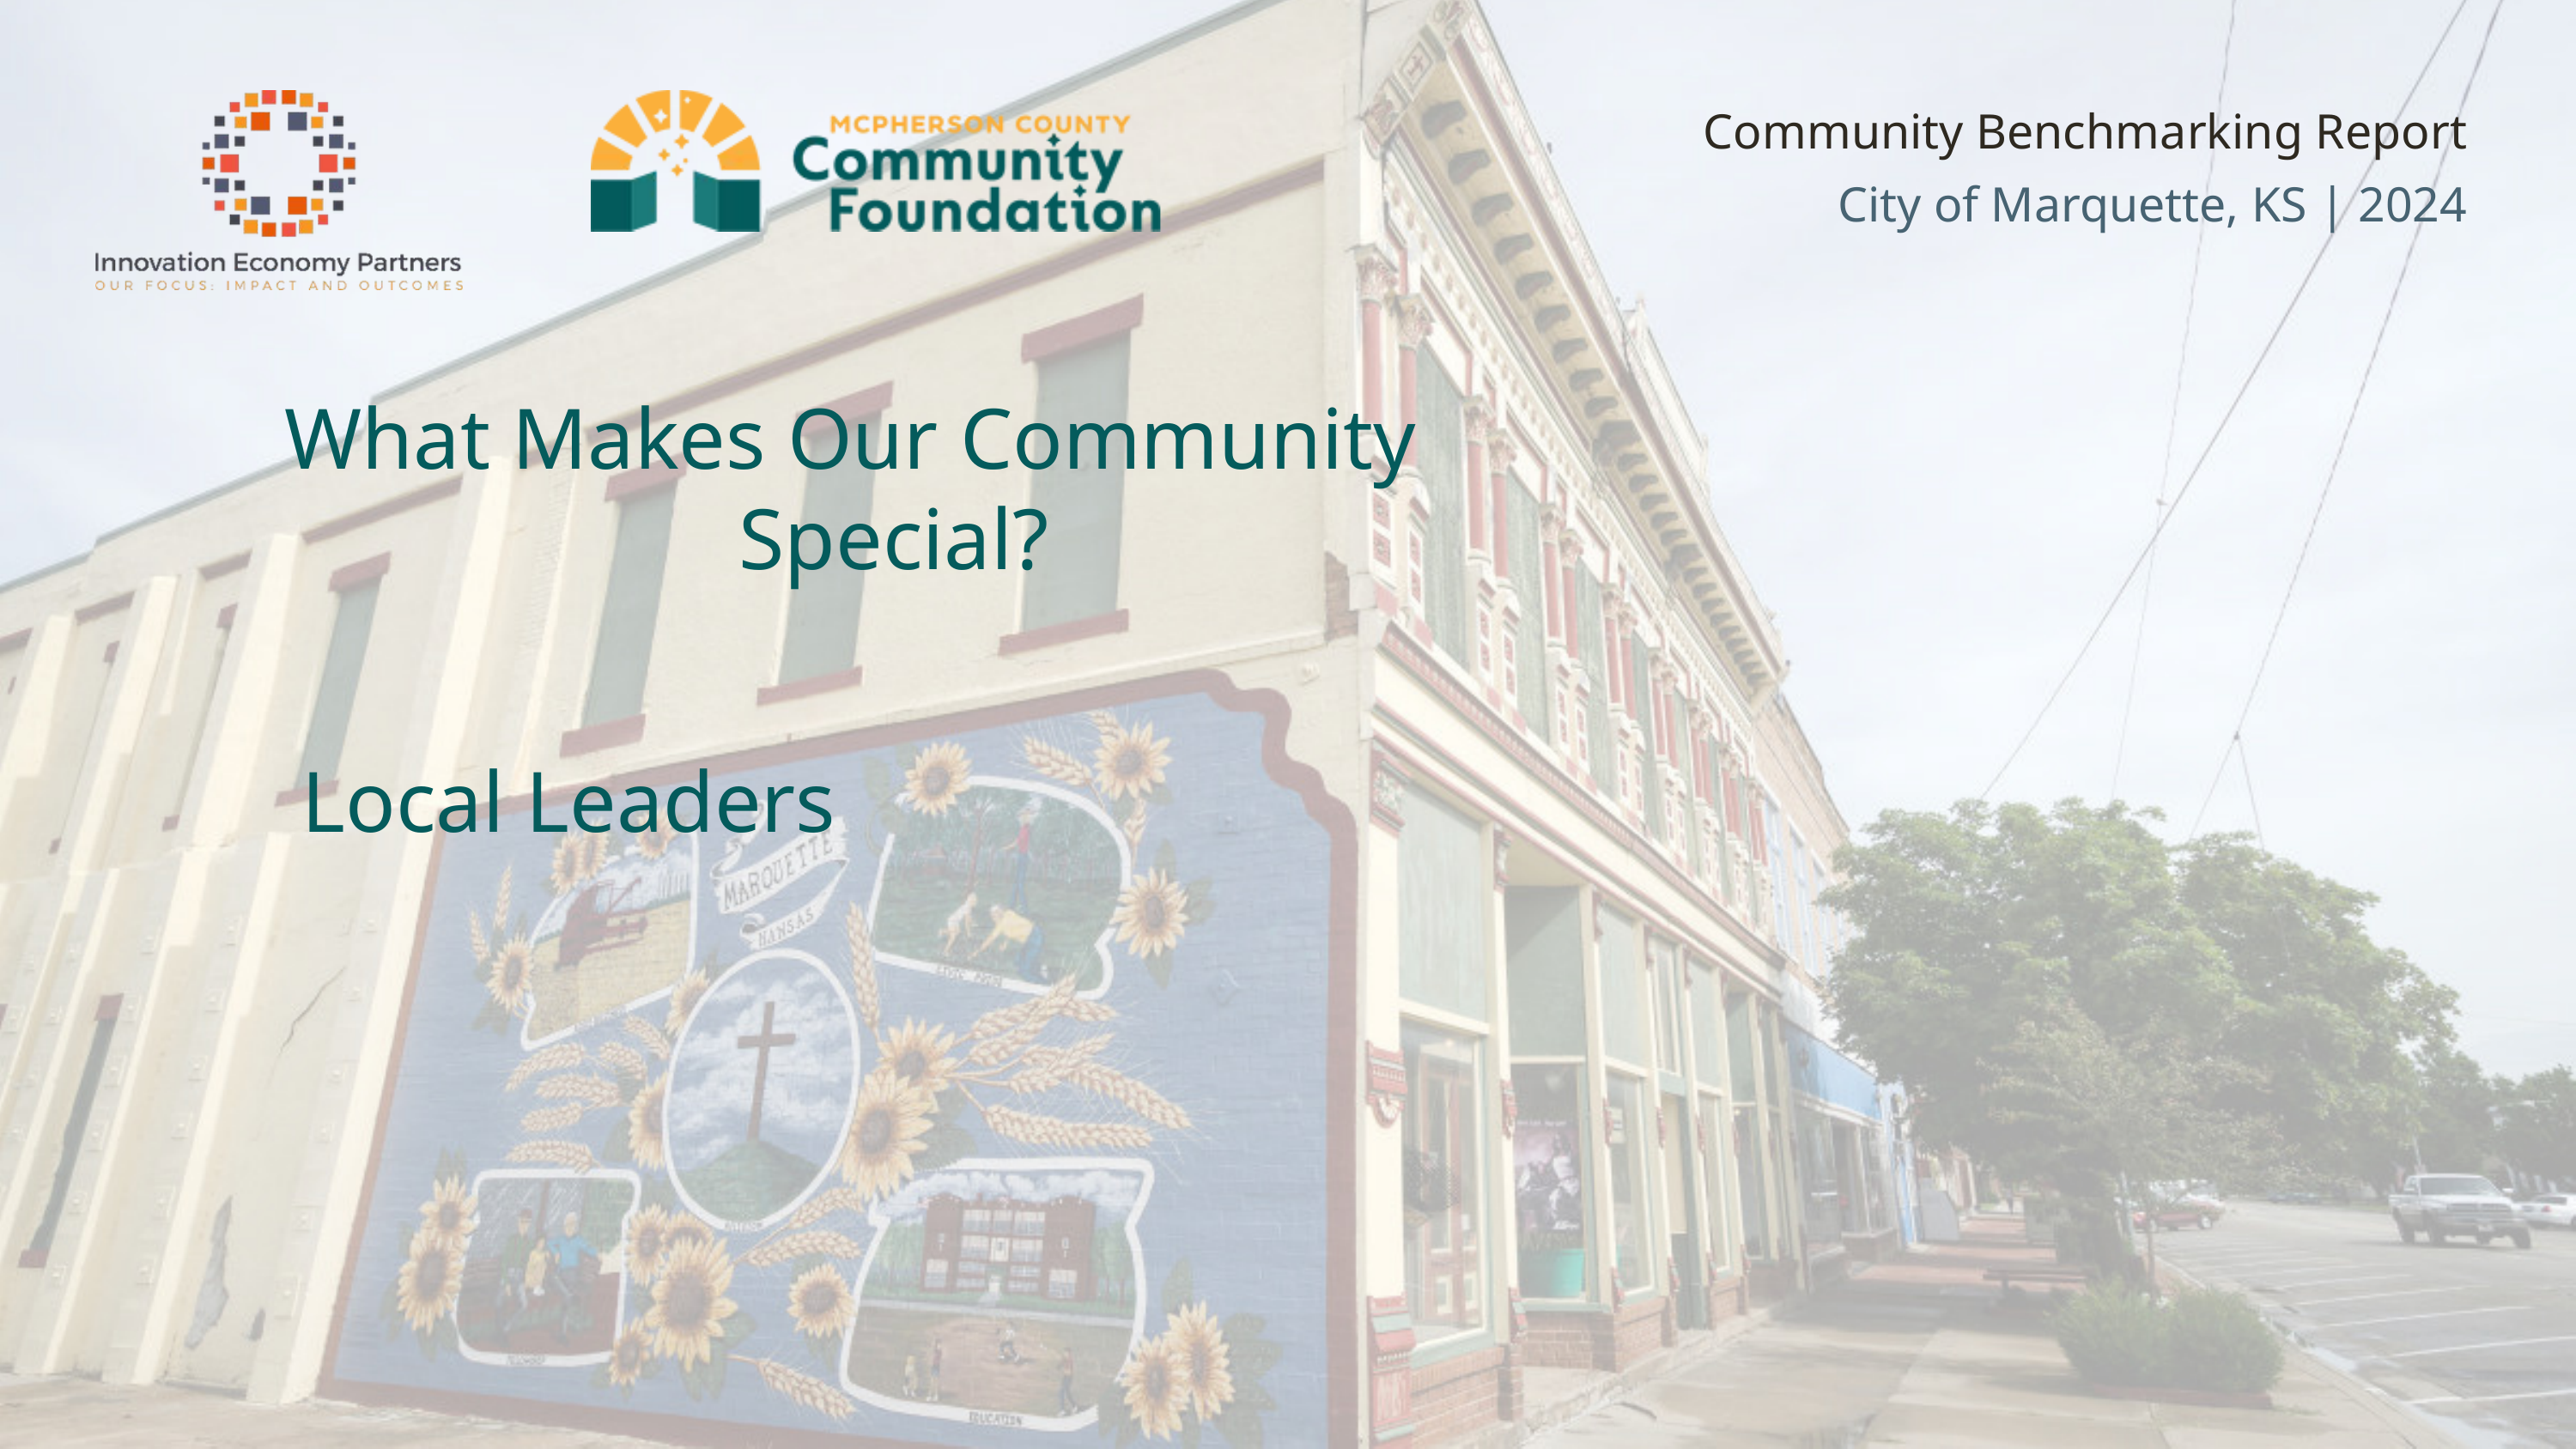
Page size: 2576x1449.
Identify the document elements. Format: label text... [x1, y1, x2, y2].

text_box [284, 385, 1607, 586]
text_box [0, 0, 2576, 1449]
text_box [95, 85, 2470, 290]
text_box Local Leaders [301, 749, 1625, 849]
